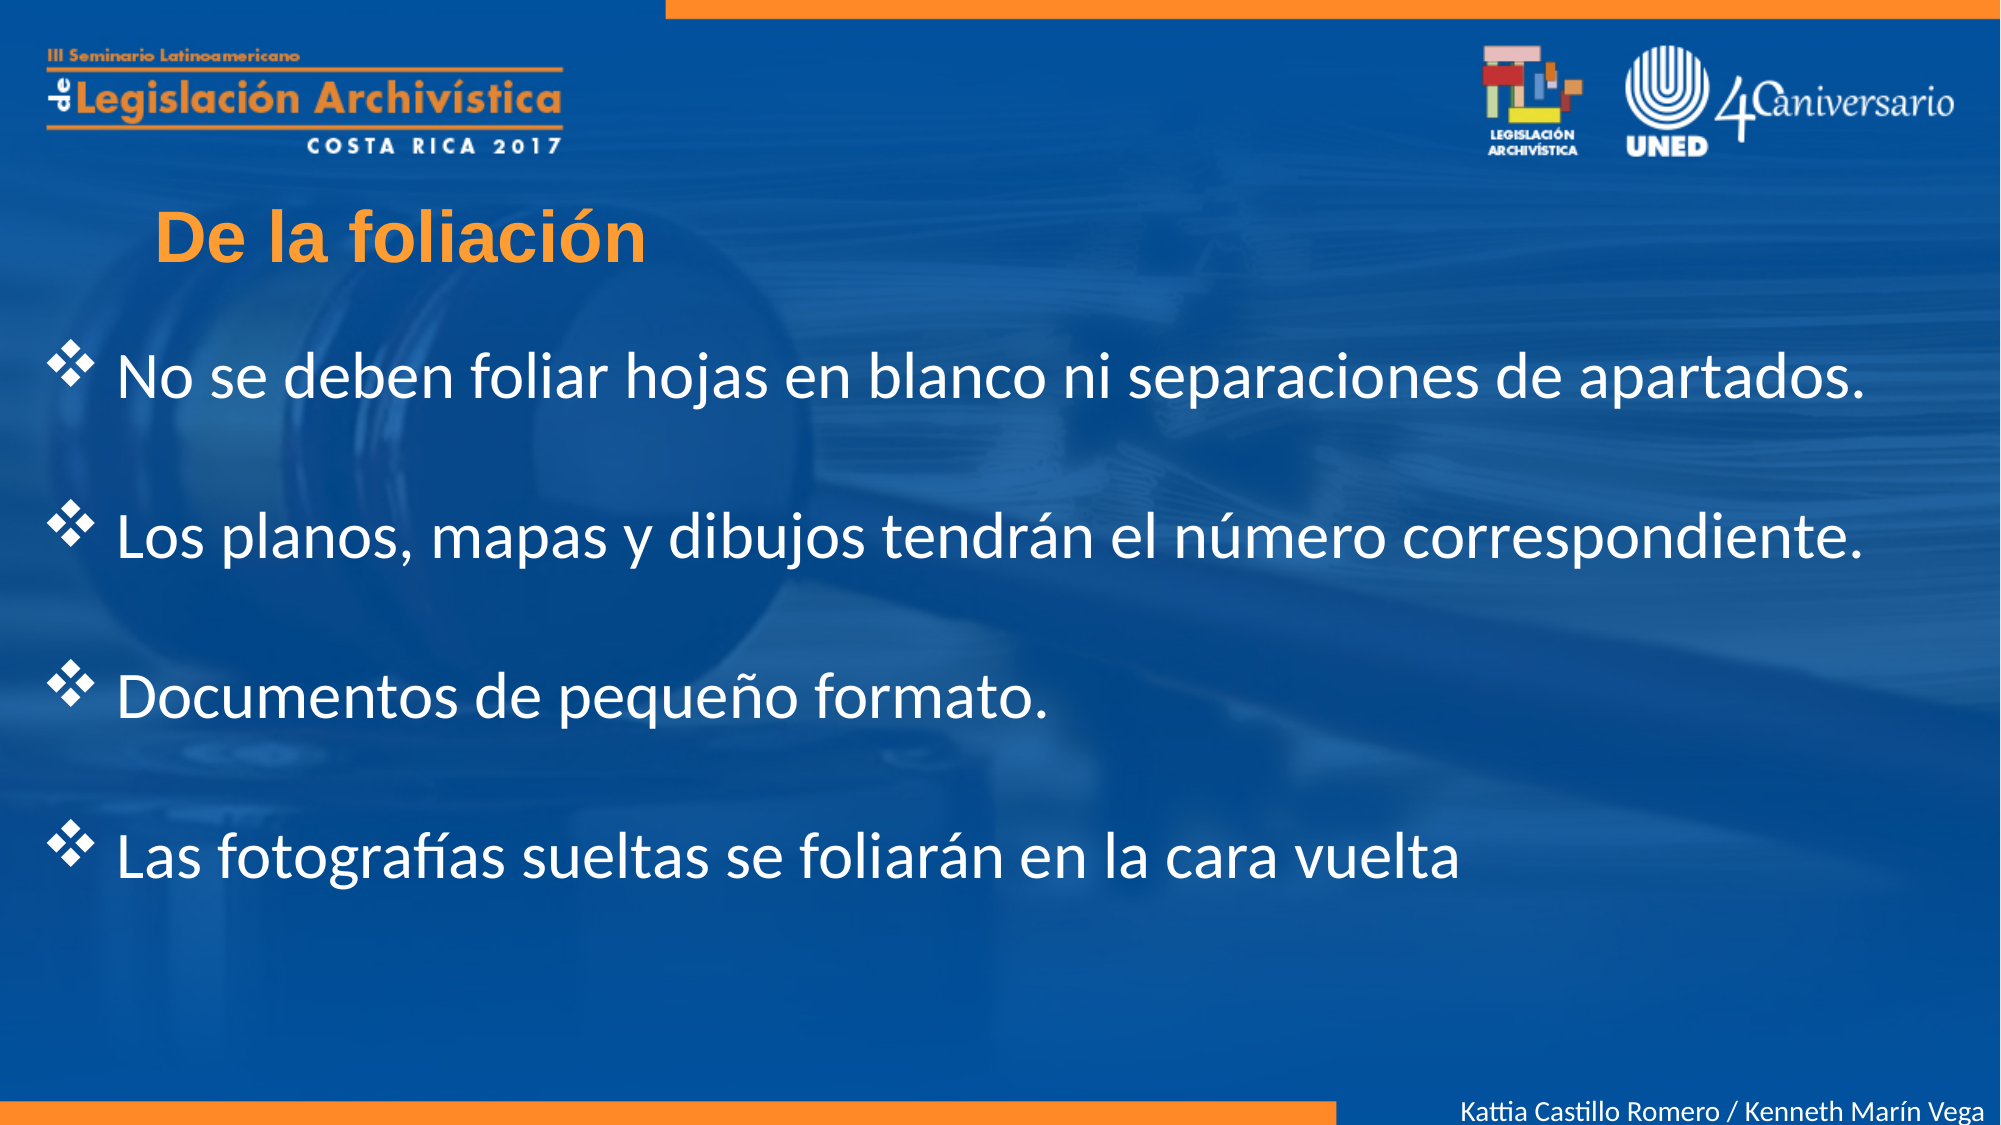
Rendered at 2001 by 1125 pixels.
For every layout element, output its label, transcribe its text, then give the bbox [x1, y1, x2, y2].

picture [0, 0, 2001, 1125]
text_box Kattia Castillo Romero / Kenneth Marín Vega [1445, 1088, 2000, 1125]
text_box No se deben foliar hojas en blanco ni separaciones de apartados. Los planos, mapas y dibujos tendrán el número correspondiente. Documentos de pequeño formato. Las fotografías sueltas se foliarán en la cara vuelta [26, 164, 1960, 979]
